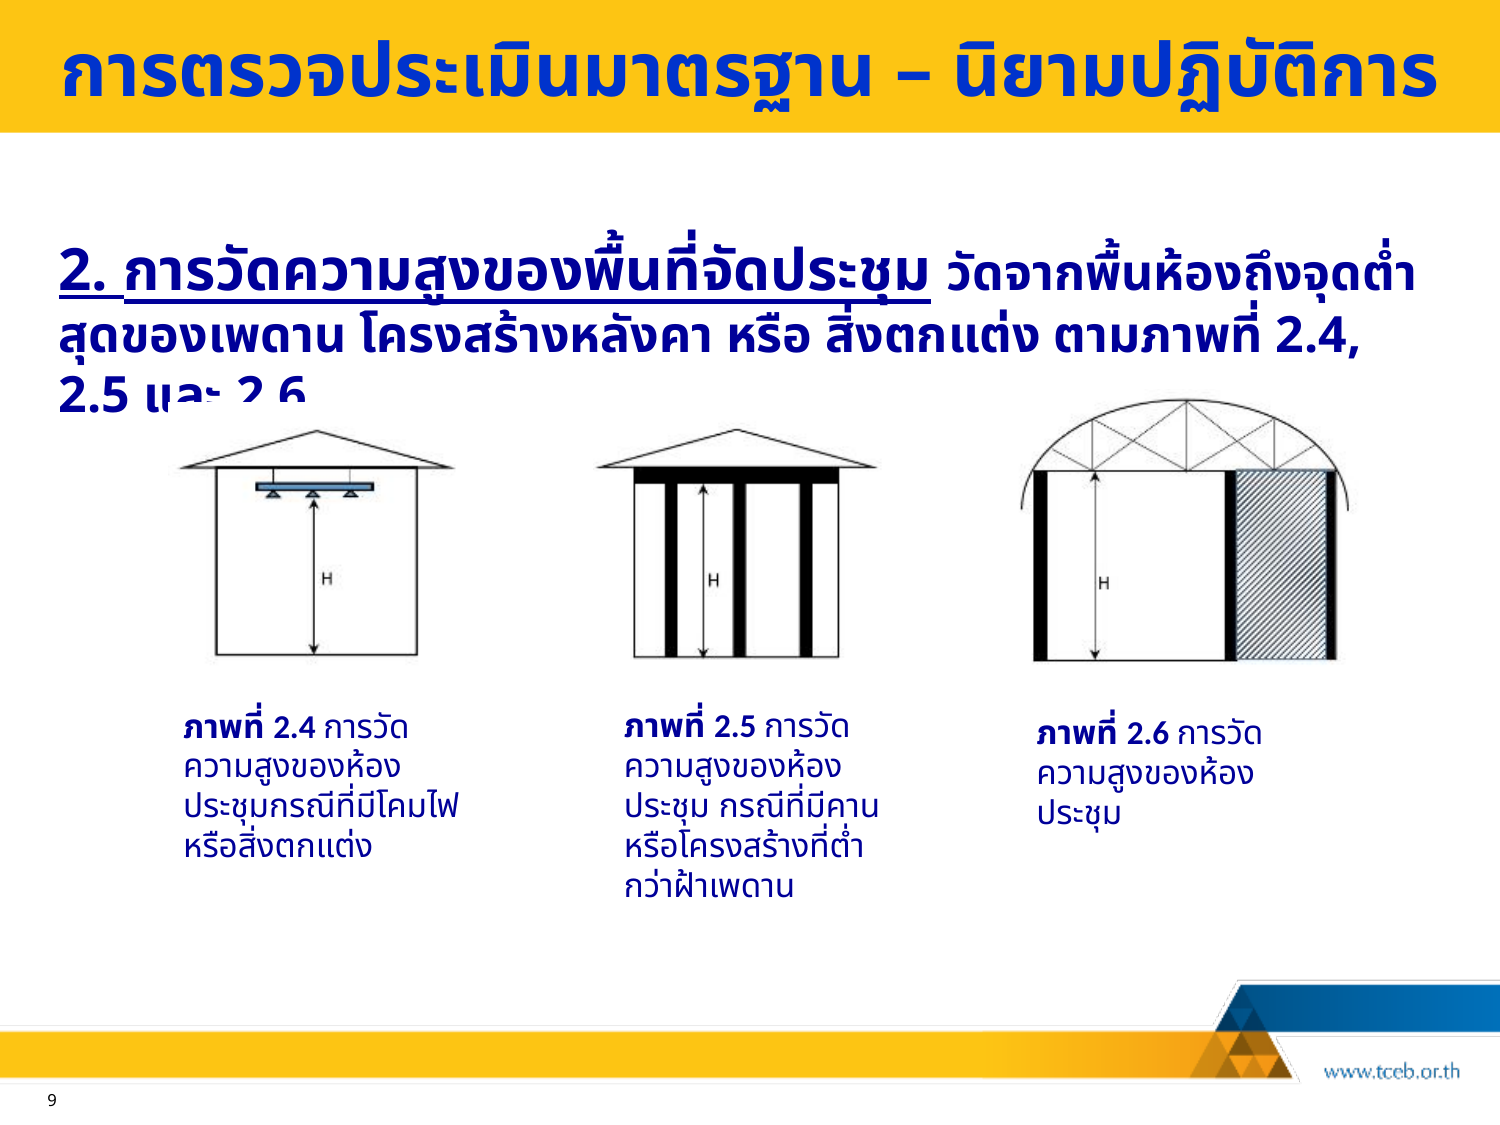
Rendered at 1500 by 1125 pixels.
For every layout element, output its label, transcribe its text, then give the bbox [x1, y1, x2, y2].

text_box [1007, 389, 1360, 808]
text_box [593, 409, 913, 830]
picture [0, 960, 1500, 1125]
title การตรวจประเมินมาตรฐาน – นิยามปฏิบัติการ [0, 0, 1500, 133]
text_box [167, 402, 478, 831]
slide_number 9 [32, 1087, 102, 1114]
list 2. การวัดความสูงของพื้นที่จัดประชุม วัดจากพื้นห้องถึงจุดต่ำสุดของเพดาน โครงสร้างหลังคา หรือ สิ่งตกแต่ง ตามภาพที่ 2.4, 2.5 และ 2.6 [43, 224, 1455, 505]
